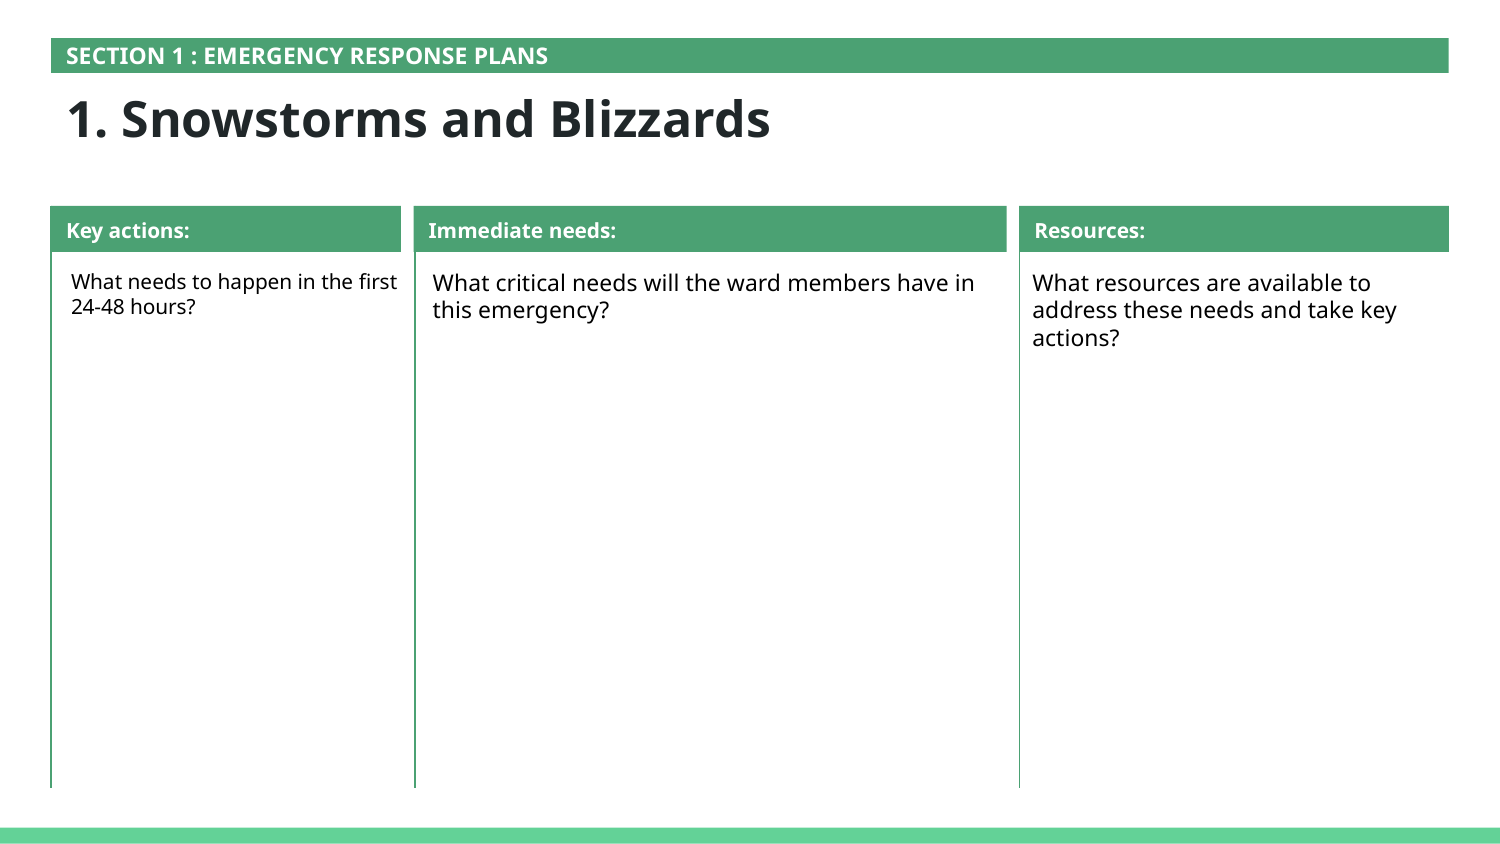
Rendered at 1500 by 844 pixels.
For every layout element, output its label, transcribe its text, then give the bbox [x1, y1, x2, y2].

text_box What critical needs will the ward members have in this emergency? [432, 268, 1007, 809]
text_box What needs to happen in the first 24-48 hours? [71, 268, 401, 809]
title 1. Snowstorms and Blizzards [51, 73, 1449, 167]
list Resources: [1020, 205, 1449, 252]
list Immediate needs: [416, 205, 1007, 252]
list Key actions: [52, 205, 401, 252]
text_box What resources are available to address these needs and take key actions? [1032, 268, 1449, 809]
text_box SECTION 1 : EMERGENCY RESPONSE PLANS [51, 38, 1449, 73]
